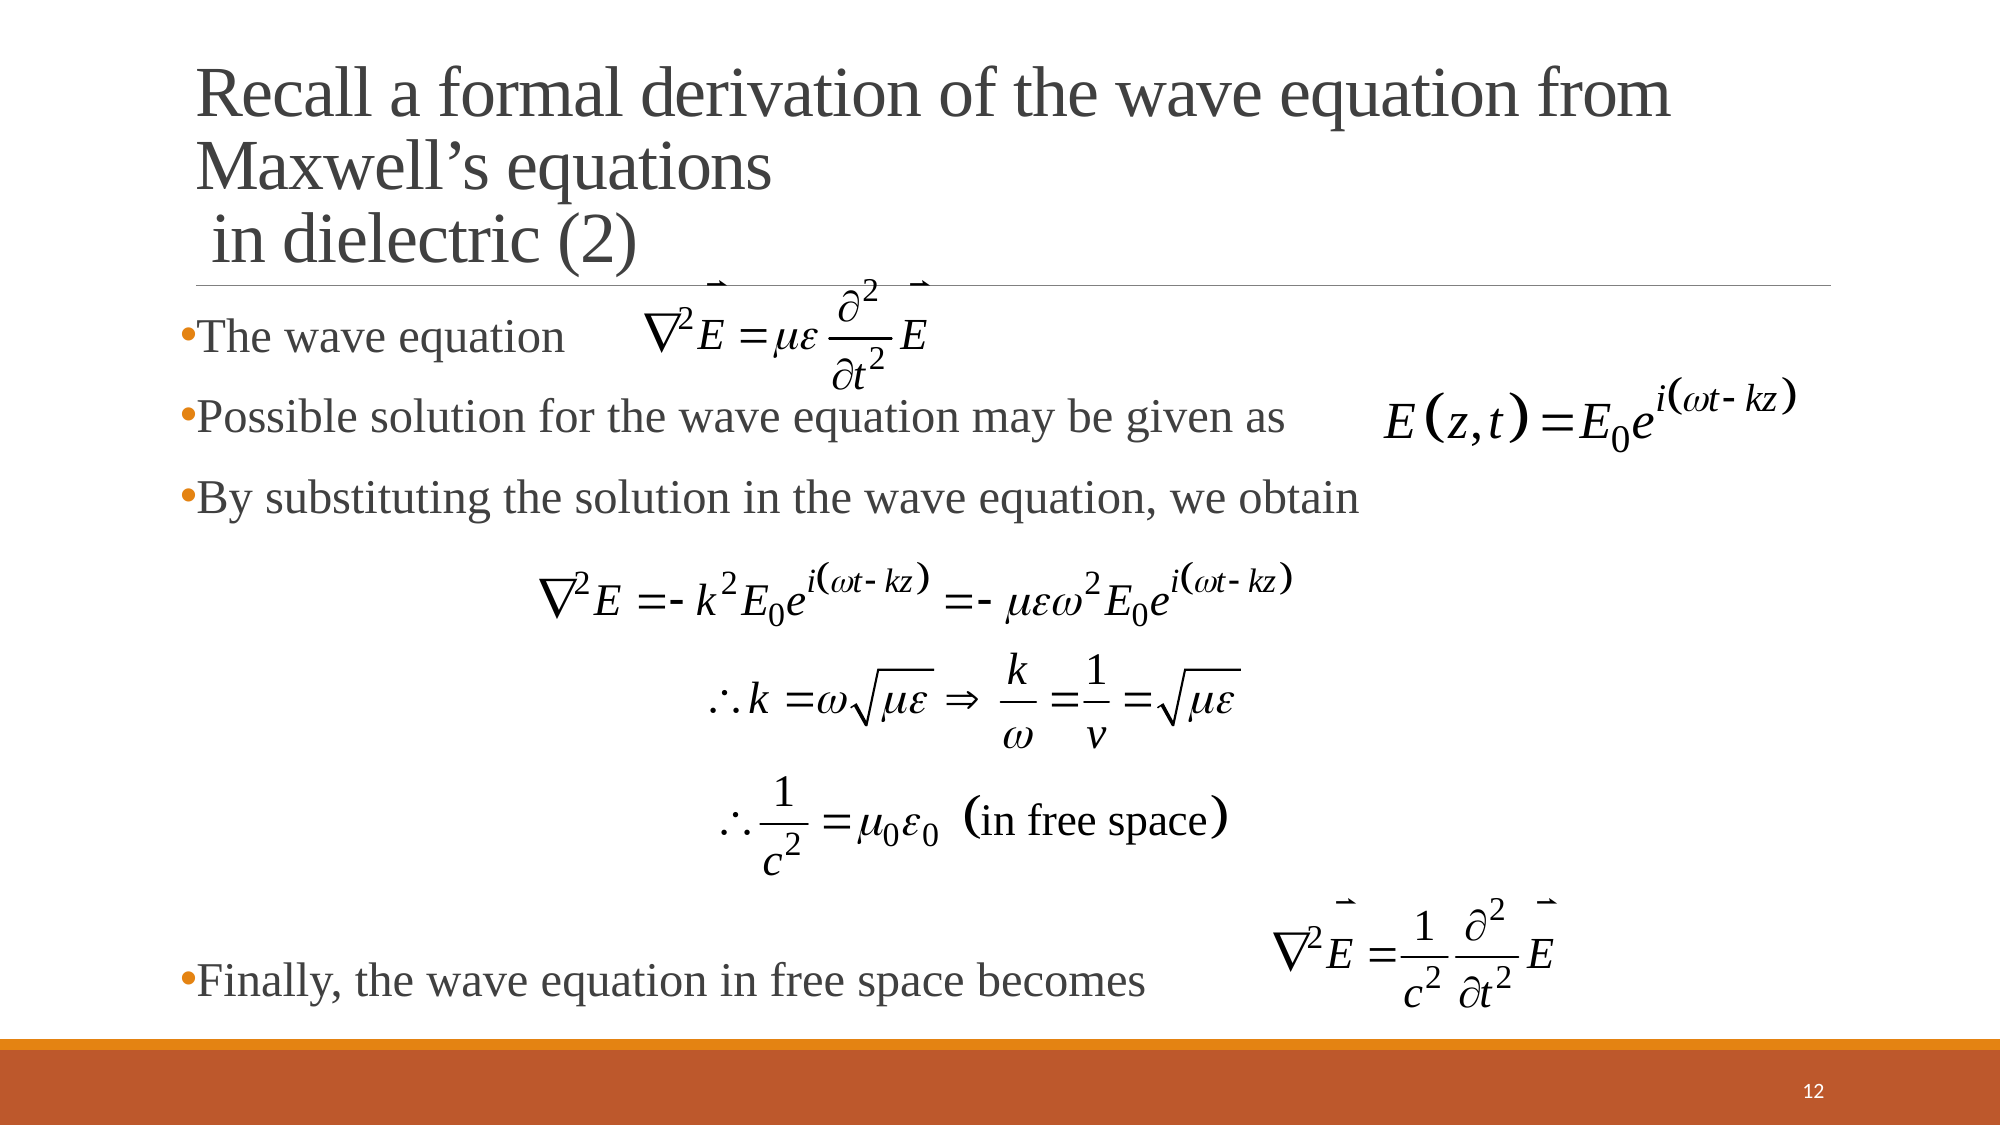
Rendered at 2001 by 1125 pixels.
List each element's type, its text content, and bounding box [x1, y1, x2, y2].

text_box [1267, 886, 1564, 1017]
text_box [638, 267, 939, 399]
title Recall a formal derivation of the wave equation from Maxwell’s equations in dielectric (2) [180, 47, 1830, 285]
list The wave equation Possible solution for the wave equation may be given as By substituting the solution in the wave equation, we obtain Finally, the wave equation in free space becomes [180, 302, 1830, 1022]
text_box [1374, 368, 1806, 470]
slide_number 12 [1624, 1059, 1840, 1120]
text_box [533, 554, 1298, 888]
